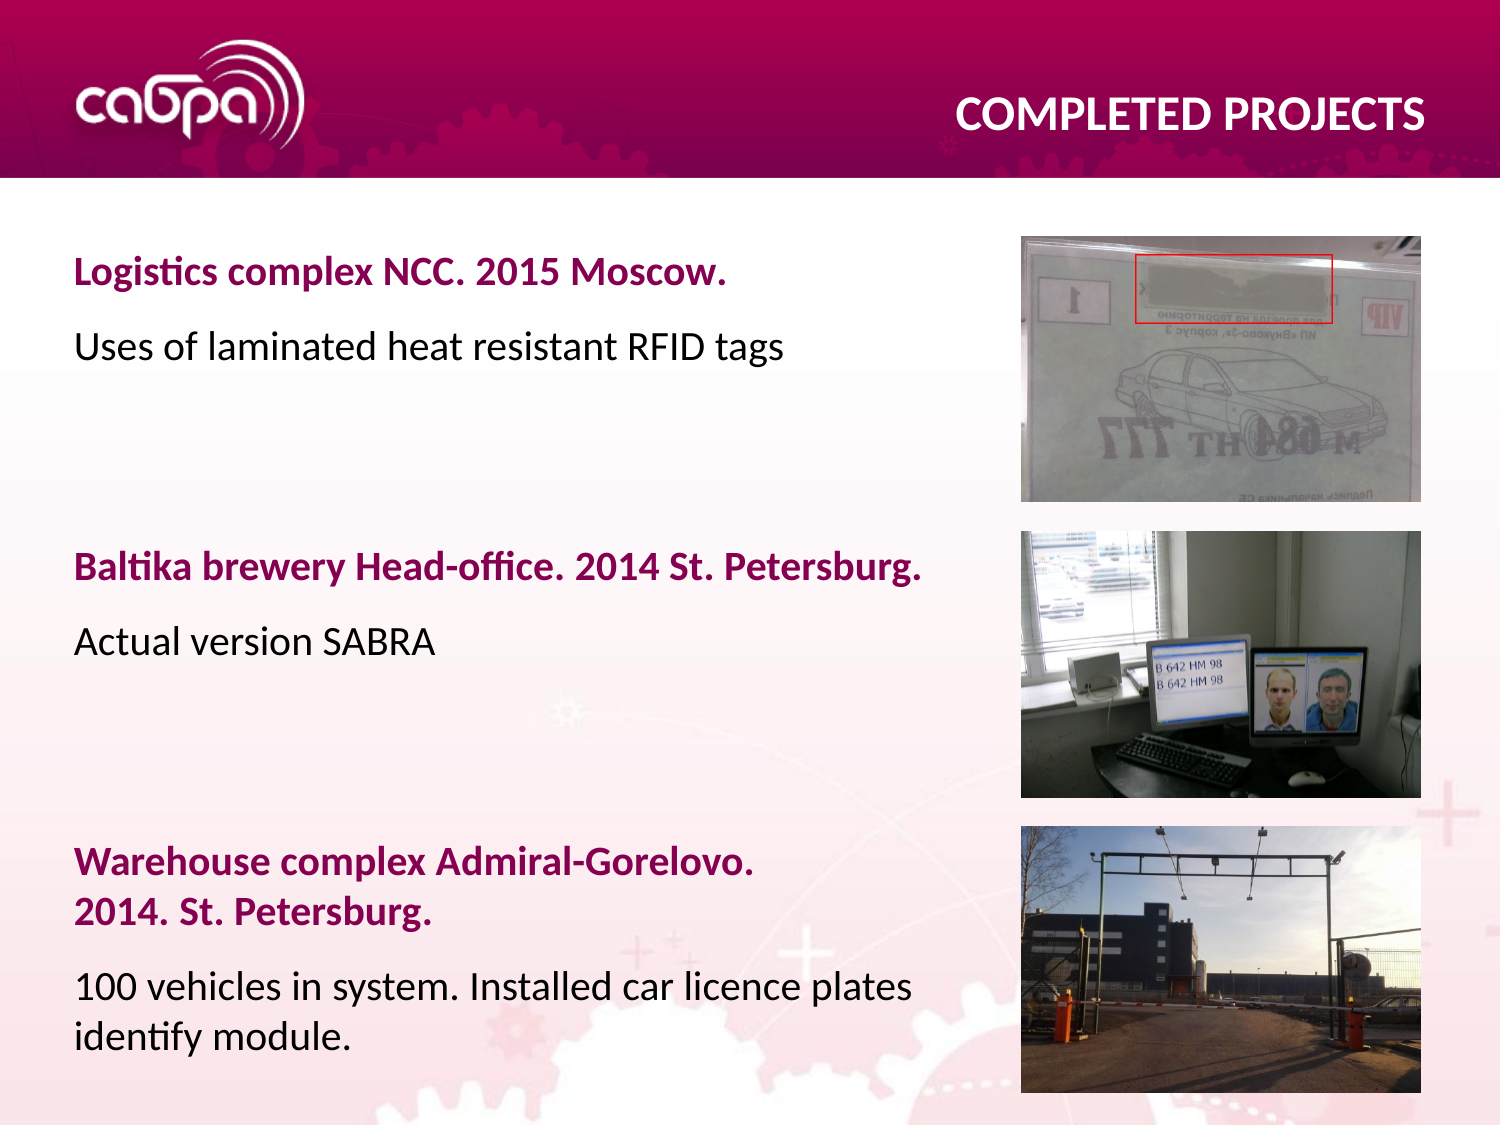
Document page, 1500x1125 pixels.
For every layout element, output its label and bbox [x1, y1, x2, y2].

picture [0, 0, 1500, 1125]
text_box [58, 531, 1022, 1064]
